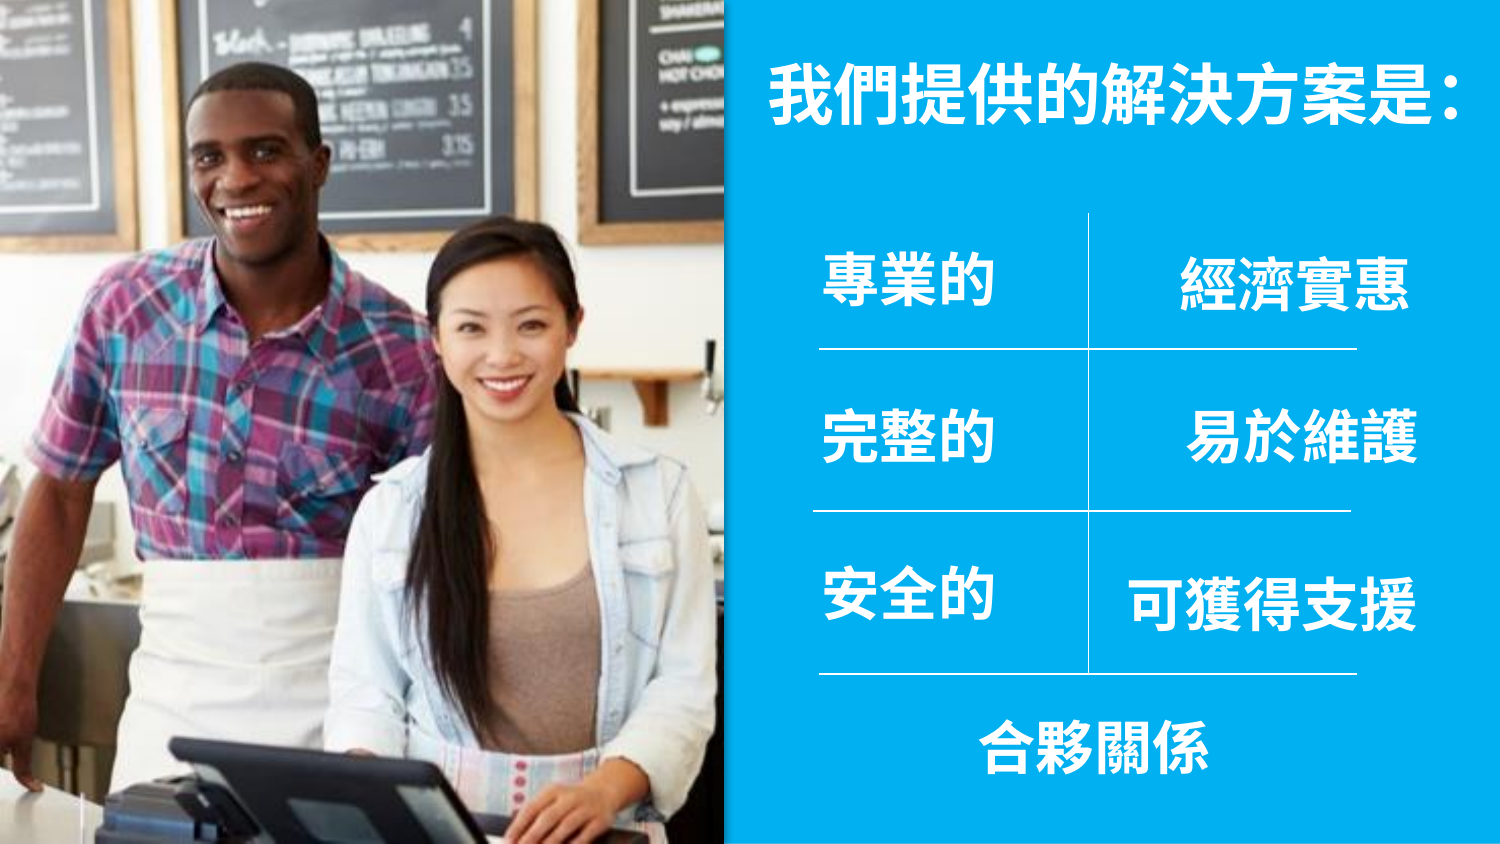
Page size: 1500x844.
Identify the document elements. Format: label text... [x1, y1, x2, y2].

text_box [805, 212, 1436, 790]
text_box [729, 0, 1500, 844]
picture [0, 0, 723, 844]
text_box 我們提供的解決方案是： [749, 45, 1500, 141]
